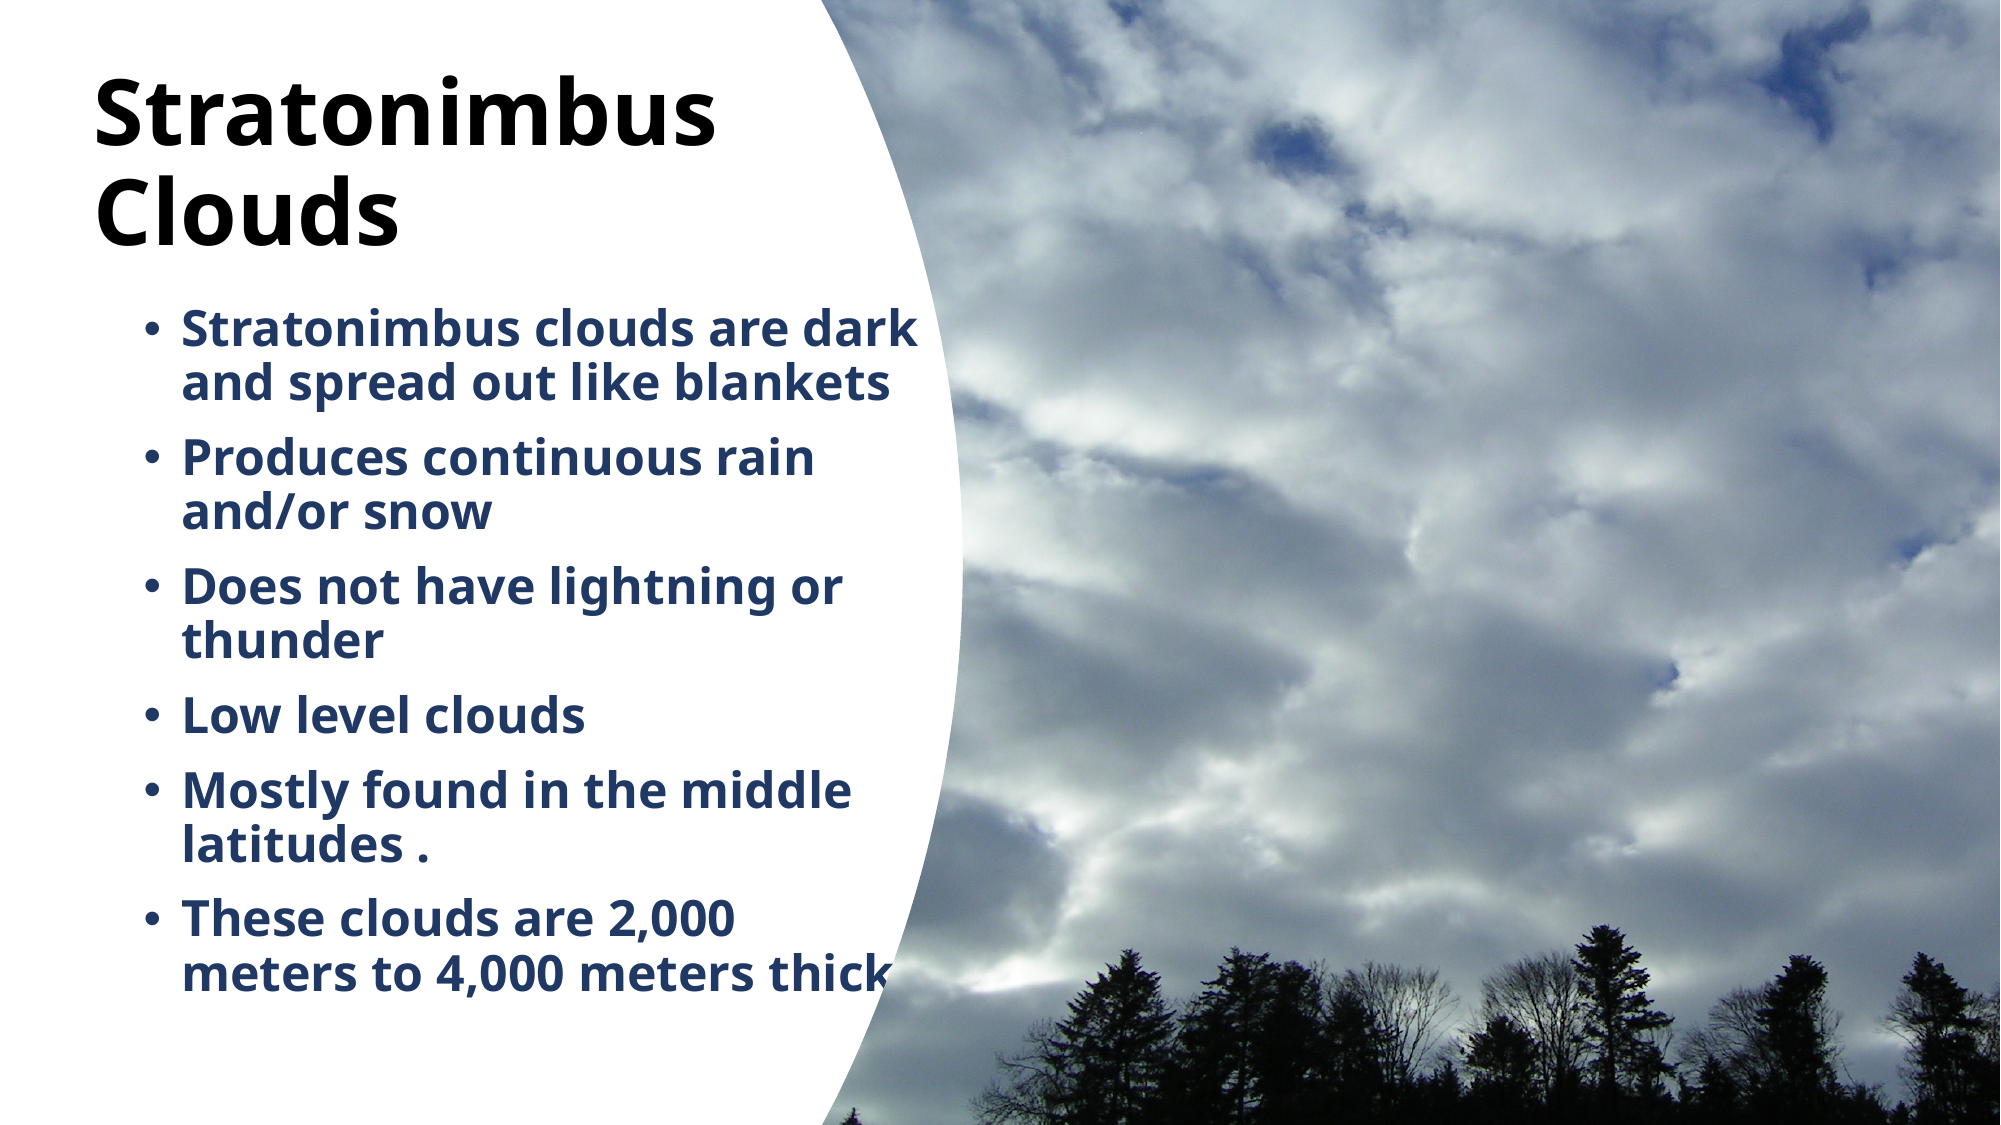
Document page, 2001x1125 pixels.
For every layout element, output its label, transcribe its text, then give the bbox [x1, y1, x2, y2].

picture [821, 0, 2000, 1125]
list Stratonimbus clouds are dark and spread out like blankets Produces continuous rain and/or snow Does not have lightning or thunder Low level clouds Mostly found in the middle latitudes . These clouds are 2,000 meters to 4,000 meters thick. [91, 296, 821, 886]
title Stratonimbus Clouds [78, 53, 821, 273]
